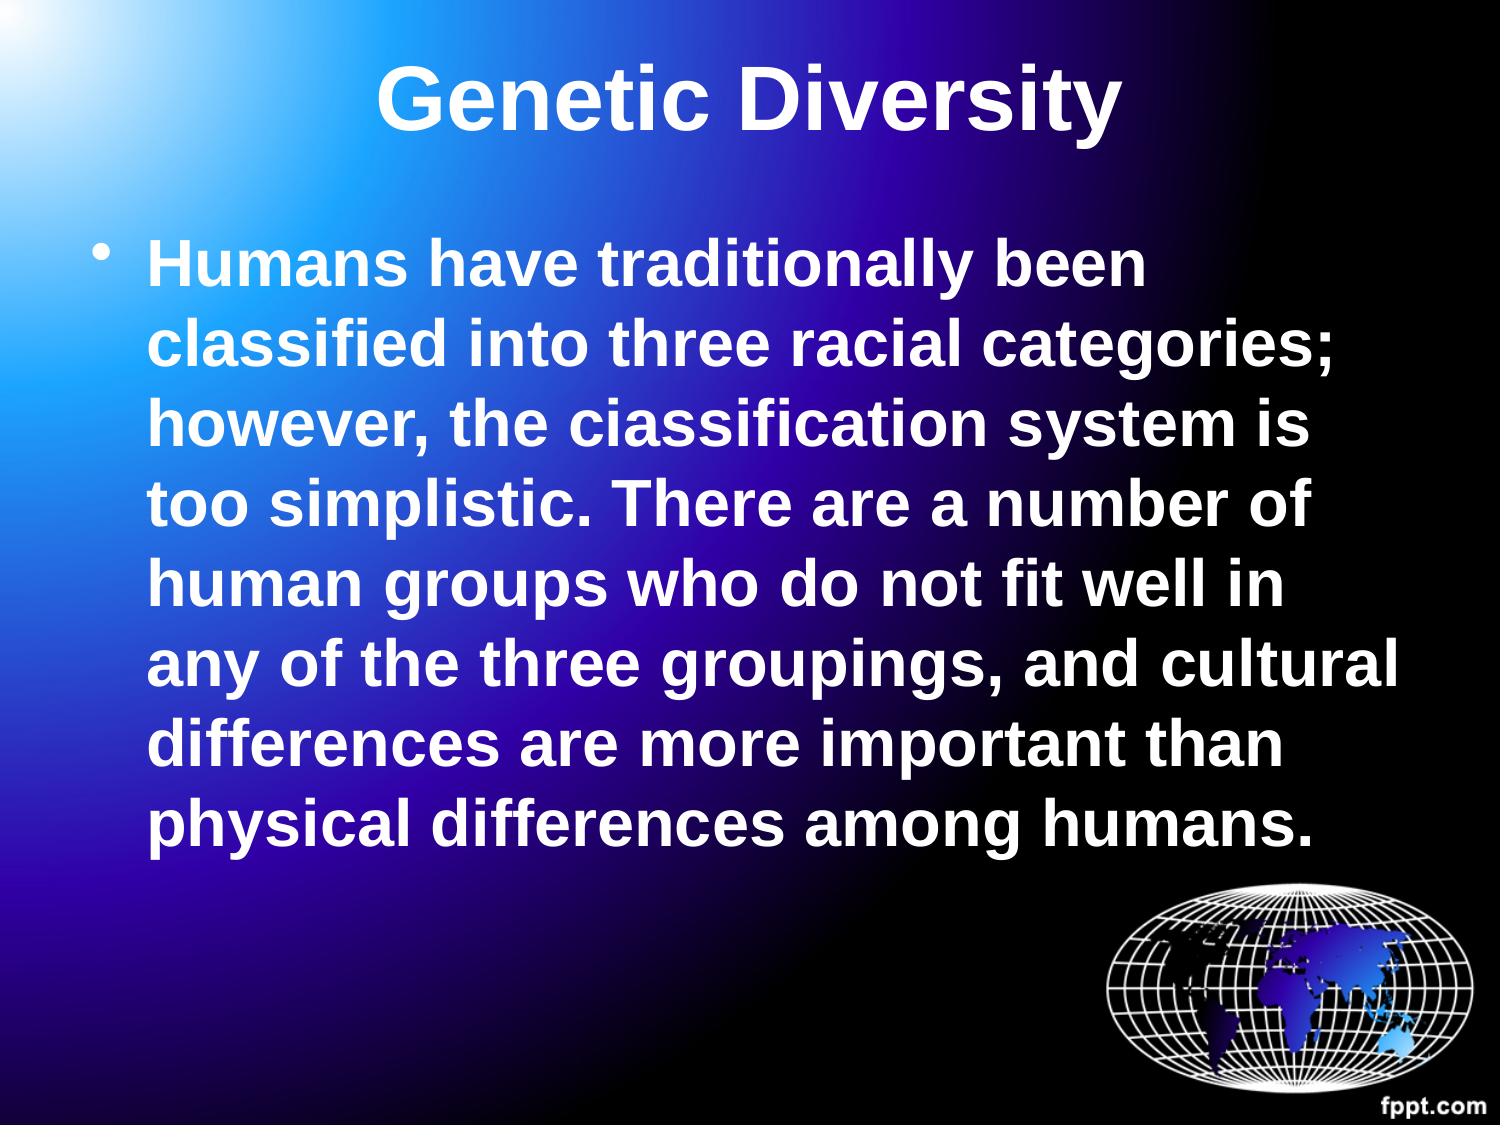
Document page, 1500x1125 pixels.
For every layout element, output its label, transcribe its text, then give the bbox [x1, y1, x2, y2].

list Humans have traditionally been classified into three racial categories; however, the ciassification system is too simplistic. There are a number of human groups who do not fit well in any of the three groupings, and cultural differences are more important than physical differences among humans. [75, 212, 1425, 1005]
title Genetic Diversity [75, 0, 1425, 188]
picture [0, 0, 1500, 1125]
